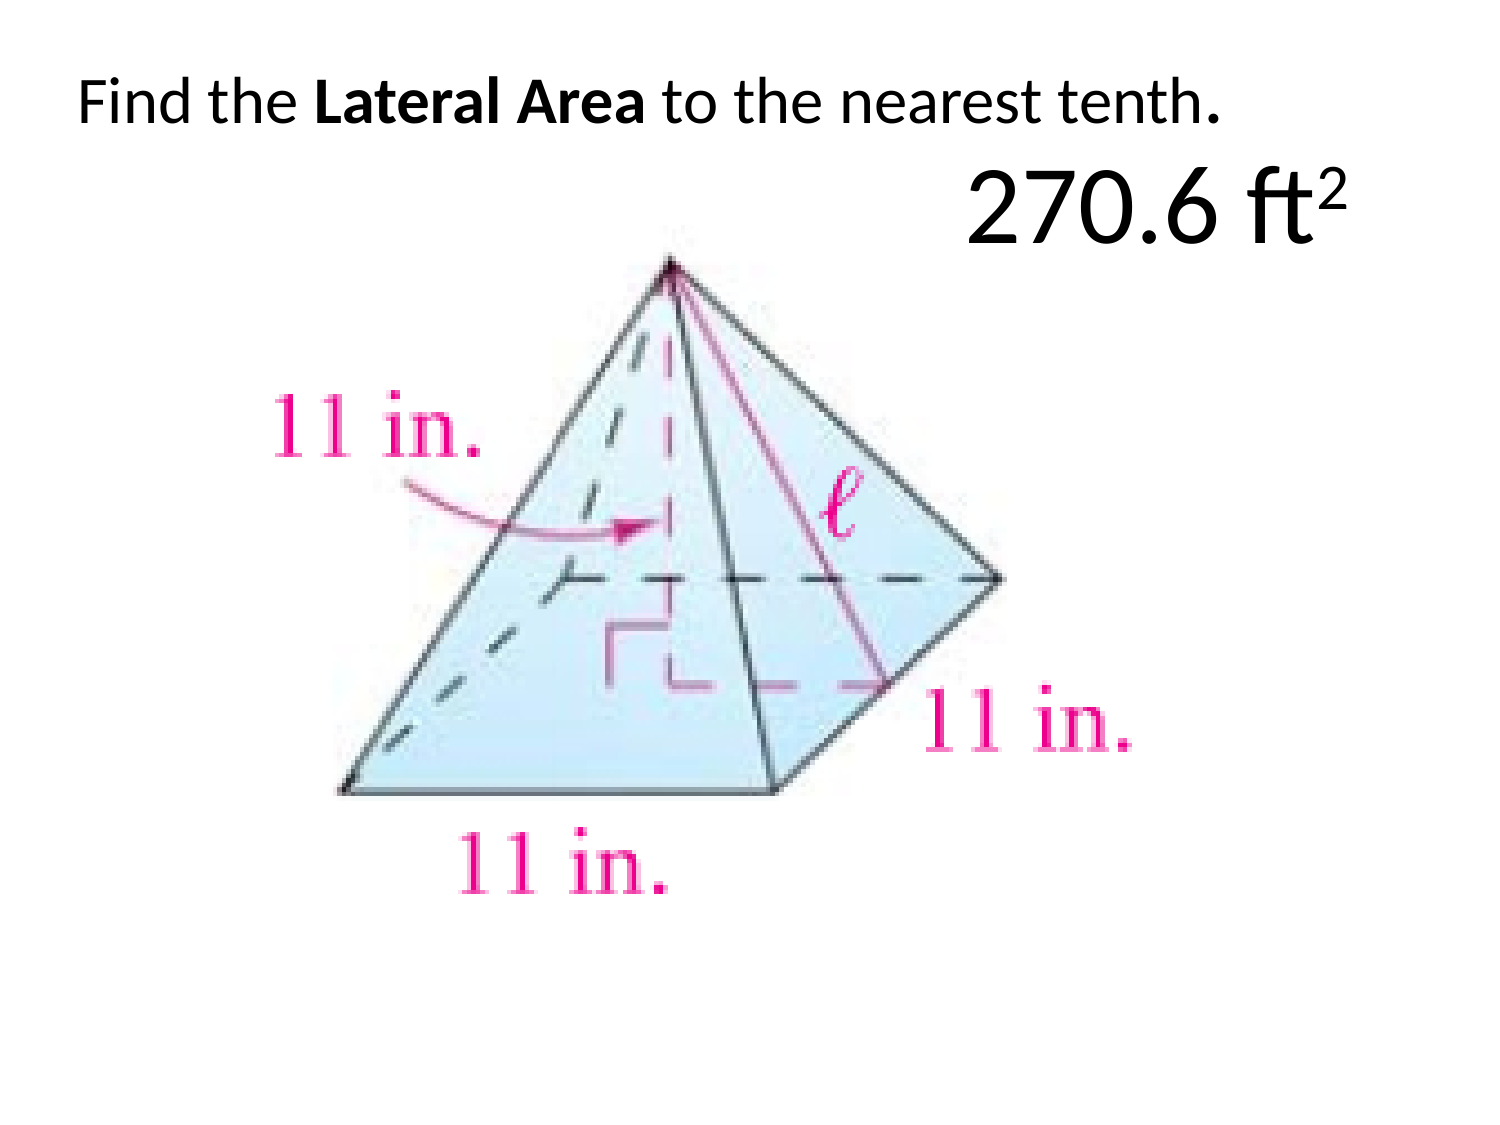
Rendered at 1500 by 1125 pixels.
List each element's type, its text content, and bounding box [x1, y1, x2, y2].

text_box 270.6 ft2 [949, 123, 1400, 274]
picture [262, 212, 1151, 936]
text_box Find the Lateral Area to the nearest tenth. [62, 49, 1413, 145]
